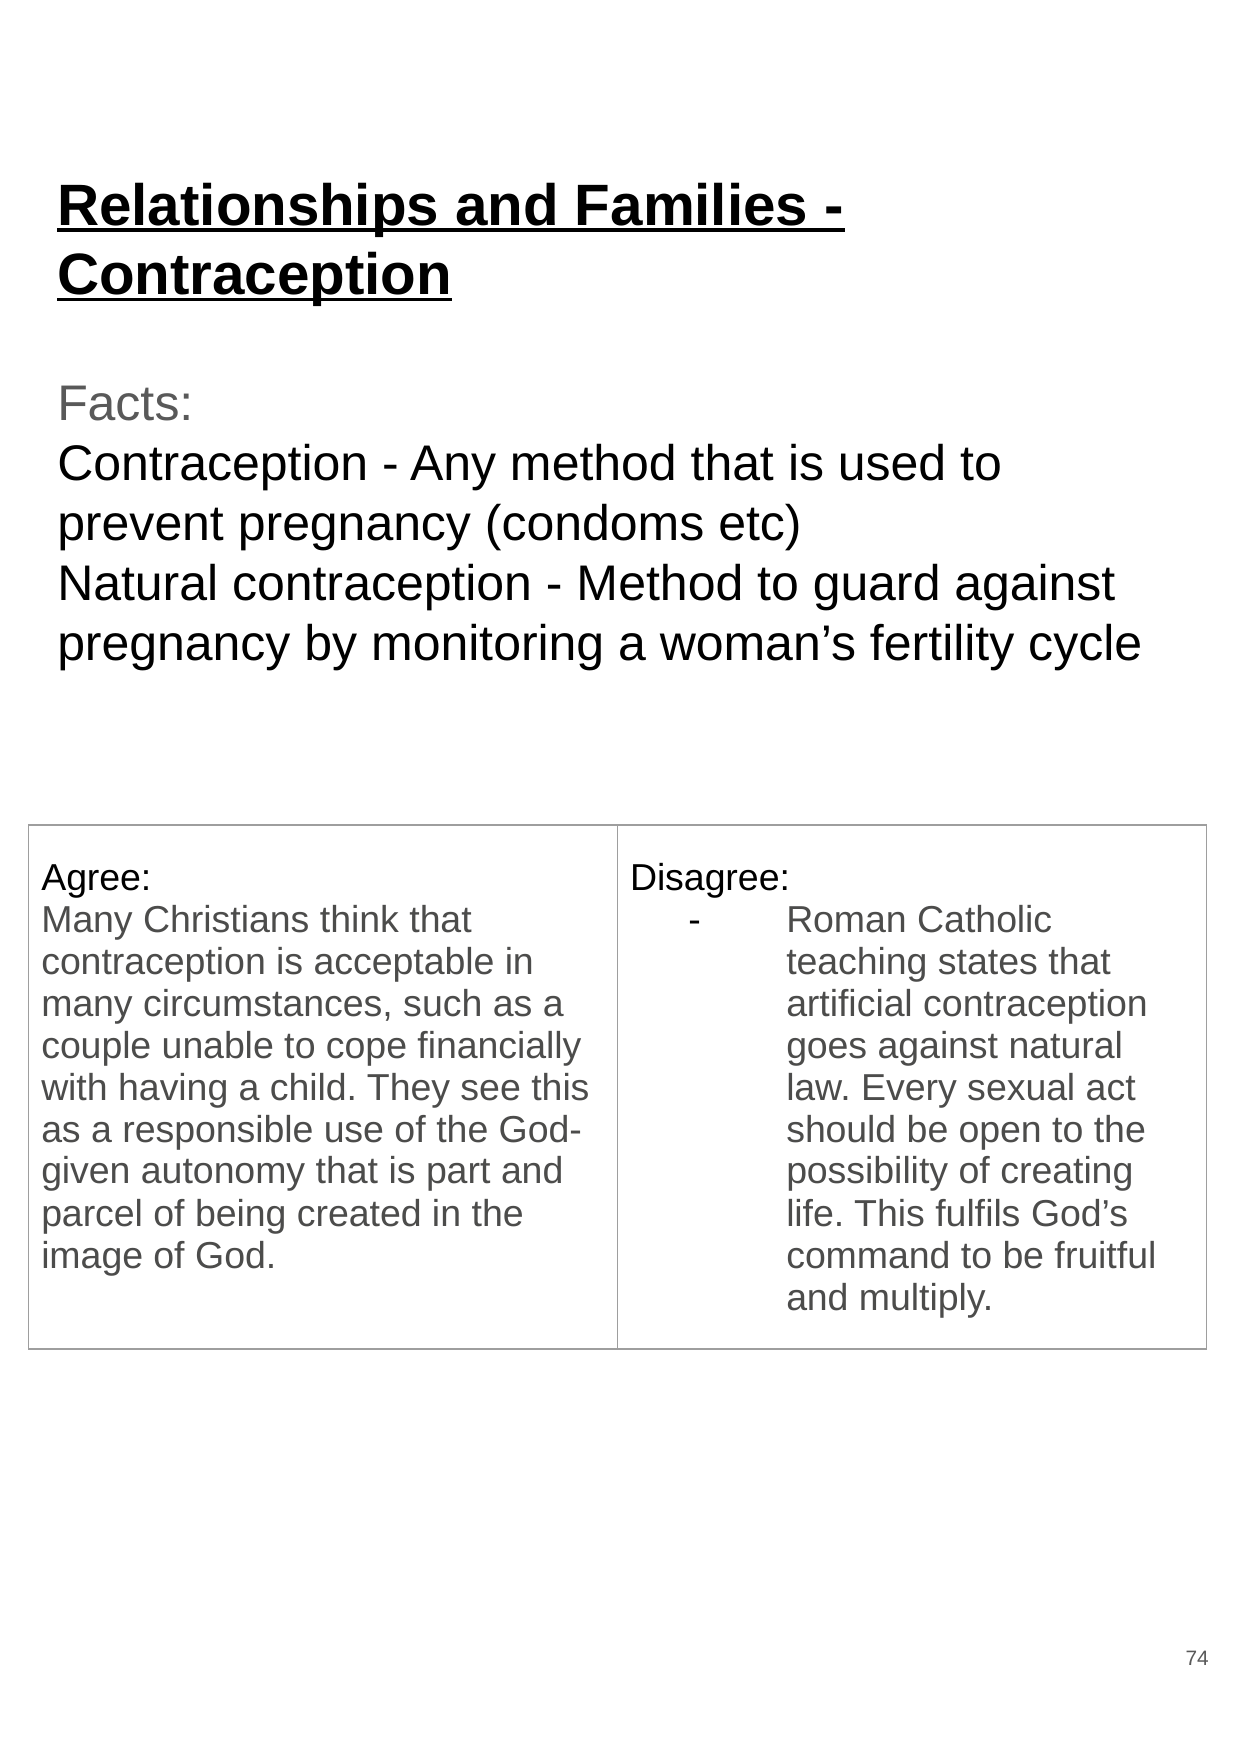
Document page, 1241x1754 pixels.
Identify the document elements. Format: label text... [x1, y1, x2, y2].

slide_number 74 [1149, 1590, 1224, 1725]
list Facts: Contraception - Any method that is used to prevent pregnancy (condoms etc) Natural contraception - Method to guard against pregnancy by monitoring a woman’s fertility cycle [42, 355, 1198, 824]
table_header Agree: Many Christians think that contraception is acceptable in many circumstances, such as a couple unable to cope financially with having a child. They see this as a responsible use of the God-given autonomy that is part and parcel of being created in the image of God. [29, 826, 617, 1348]
table_header Disagree: Roman Catholic teaching states that artificial contraception goes against natural law. Every sexual act should be open to the possibility of creating life. This fulfils God’s command to be fruitful and multiply. [618, 826, 1206, 1348]
title Relationships and Families - Contraception [42, 151, 1198, 348]
